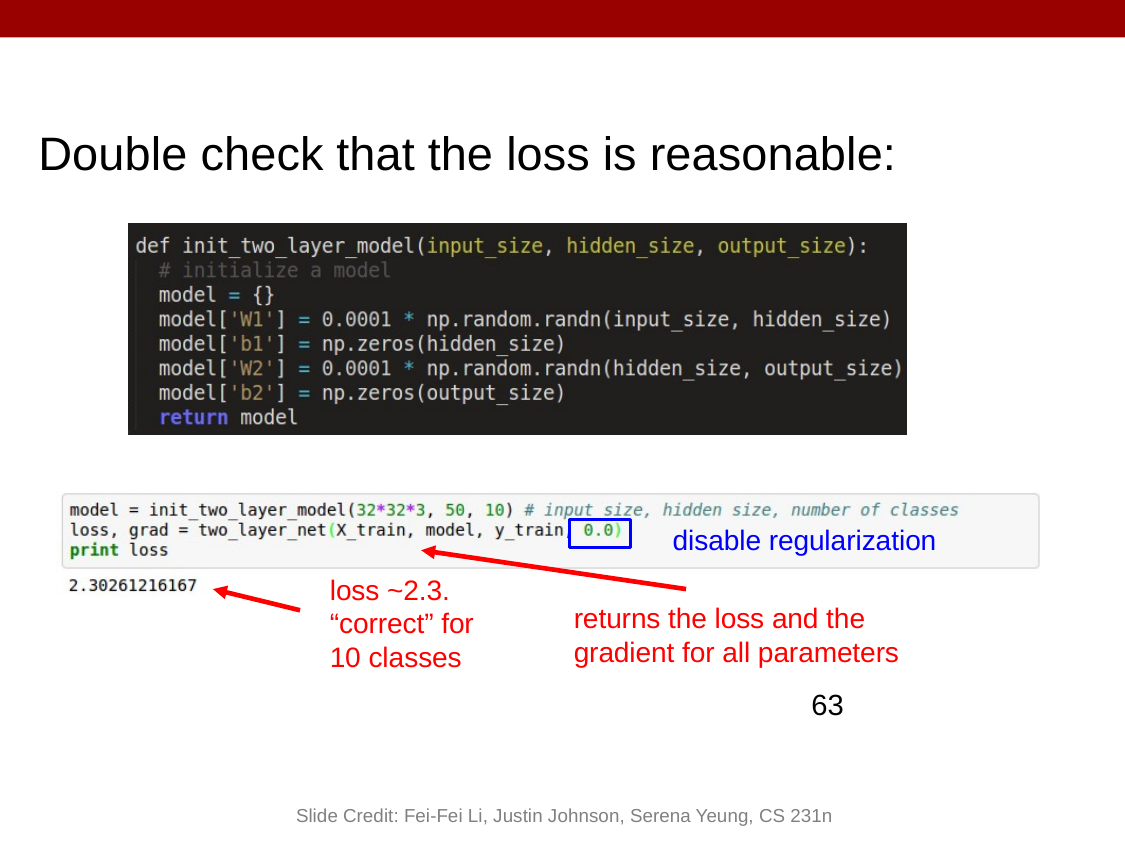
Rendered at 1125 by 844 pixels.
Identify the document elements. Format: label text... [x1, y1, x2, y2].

picture [127, 223, 907, 435]
picture [56, 491, 1043, 598]
text_box Double check that the loss is reasonable: [27, 112, 1111, 167]
text_box returns the loss and the gradient for all parameters [562, 605, 976, 653]
text_box Slide Credit: Fei-Fei Li, Justin Johnson, Serena Yeung, CS 231n [120, 758, 1008, 834]
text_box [420, 549, 687, 590]
slide_number 63 [800, 679, 868, 729]
text_box loss ~2.3. “correct” for 10 classes [318, 605, 542, 625]
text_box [212, 588, 301, 611]
